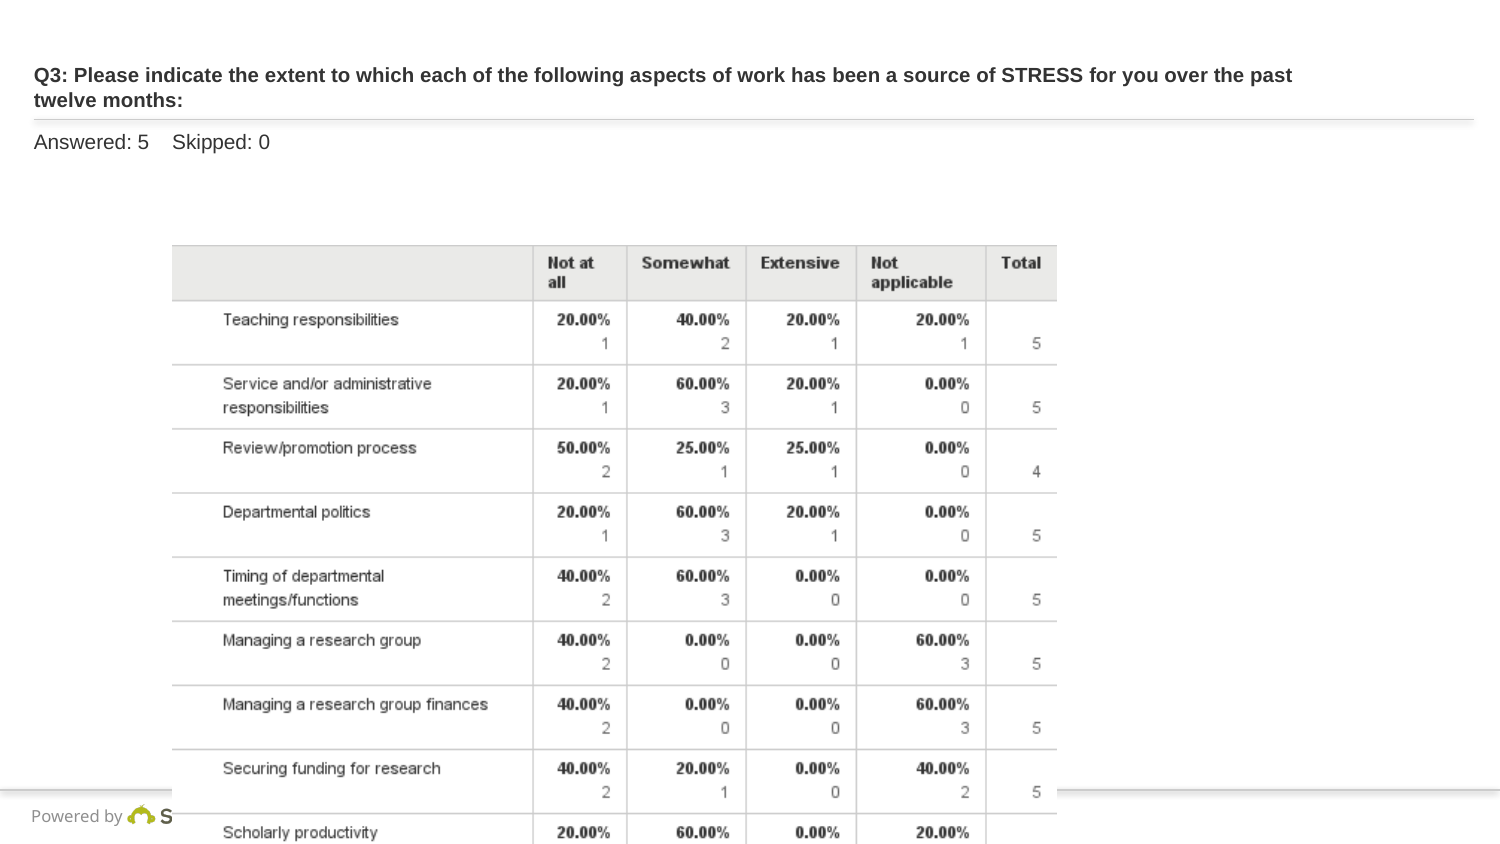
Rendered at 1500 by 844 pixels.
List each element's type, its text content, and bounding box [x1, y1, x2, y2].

title Q3: Please indicate the extent to which each of the following aspects of work has been a source of STRESS for you over the past twelve months: [18, 54, 1369, 119]
list Answered: 5 Skipped: 0 [18, 120, 894, 162]
picture [171, 245, 1057, 844]
